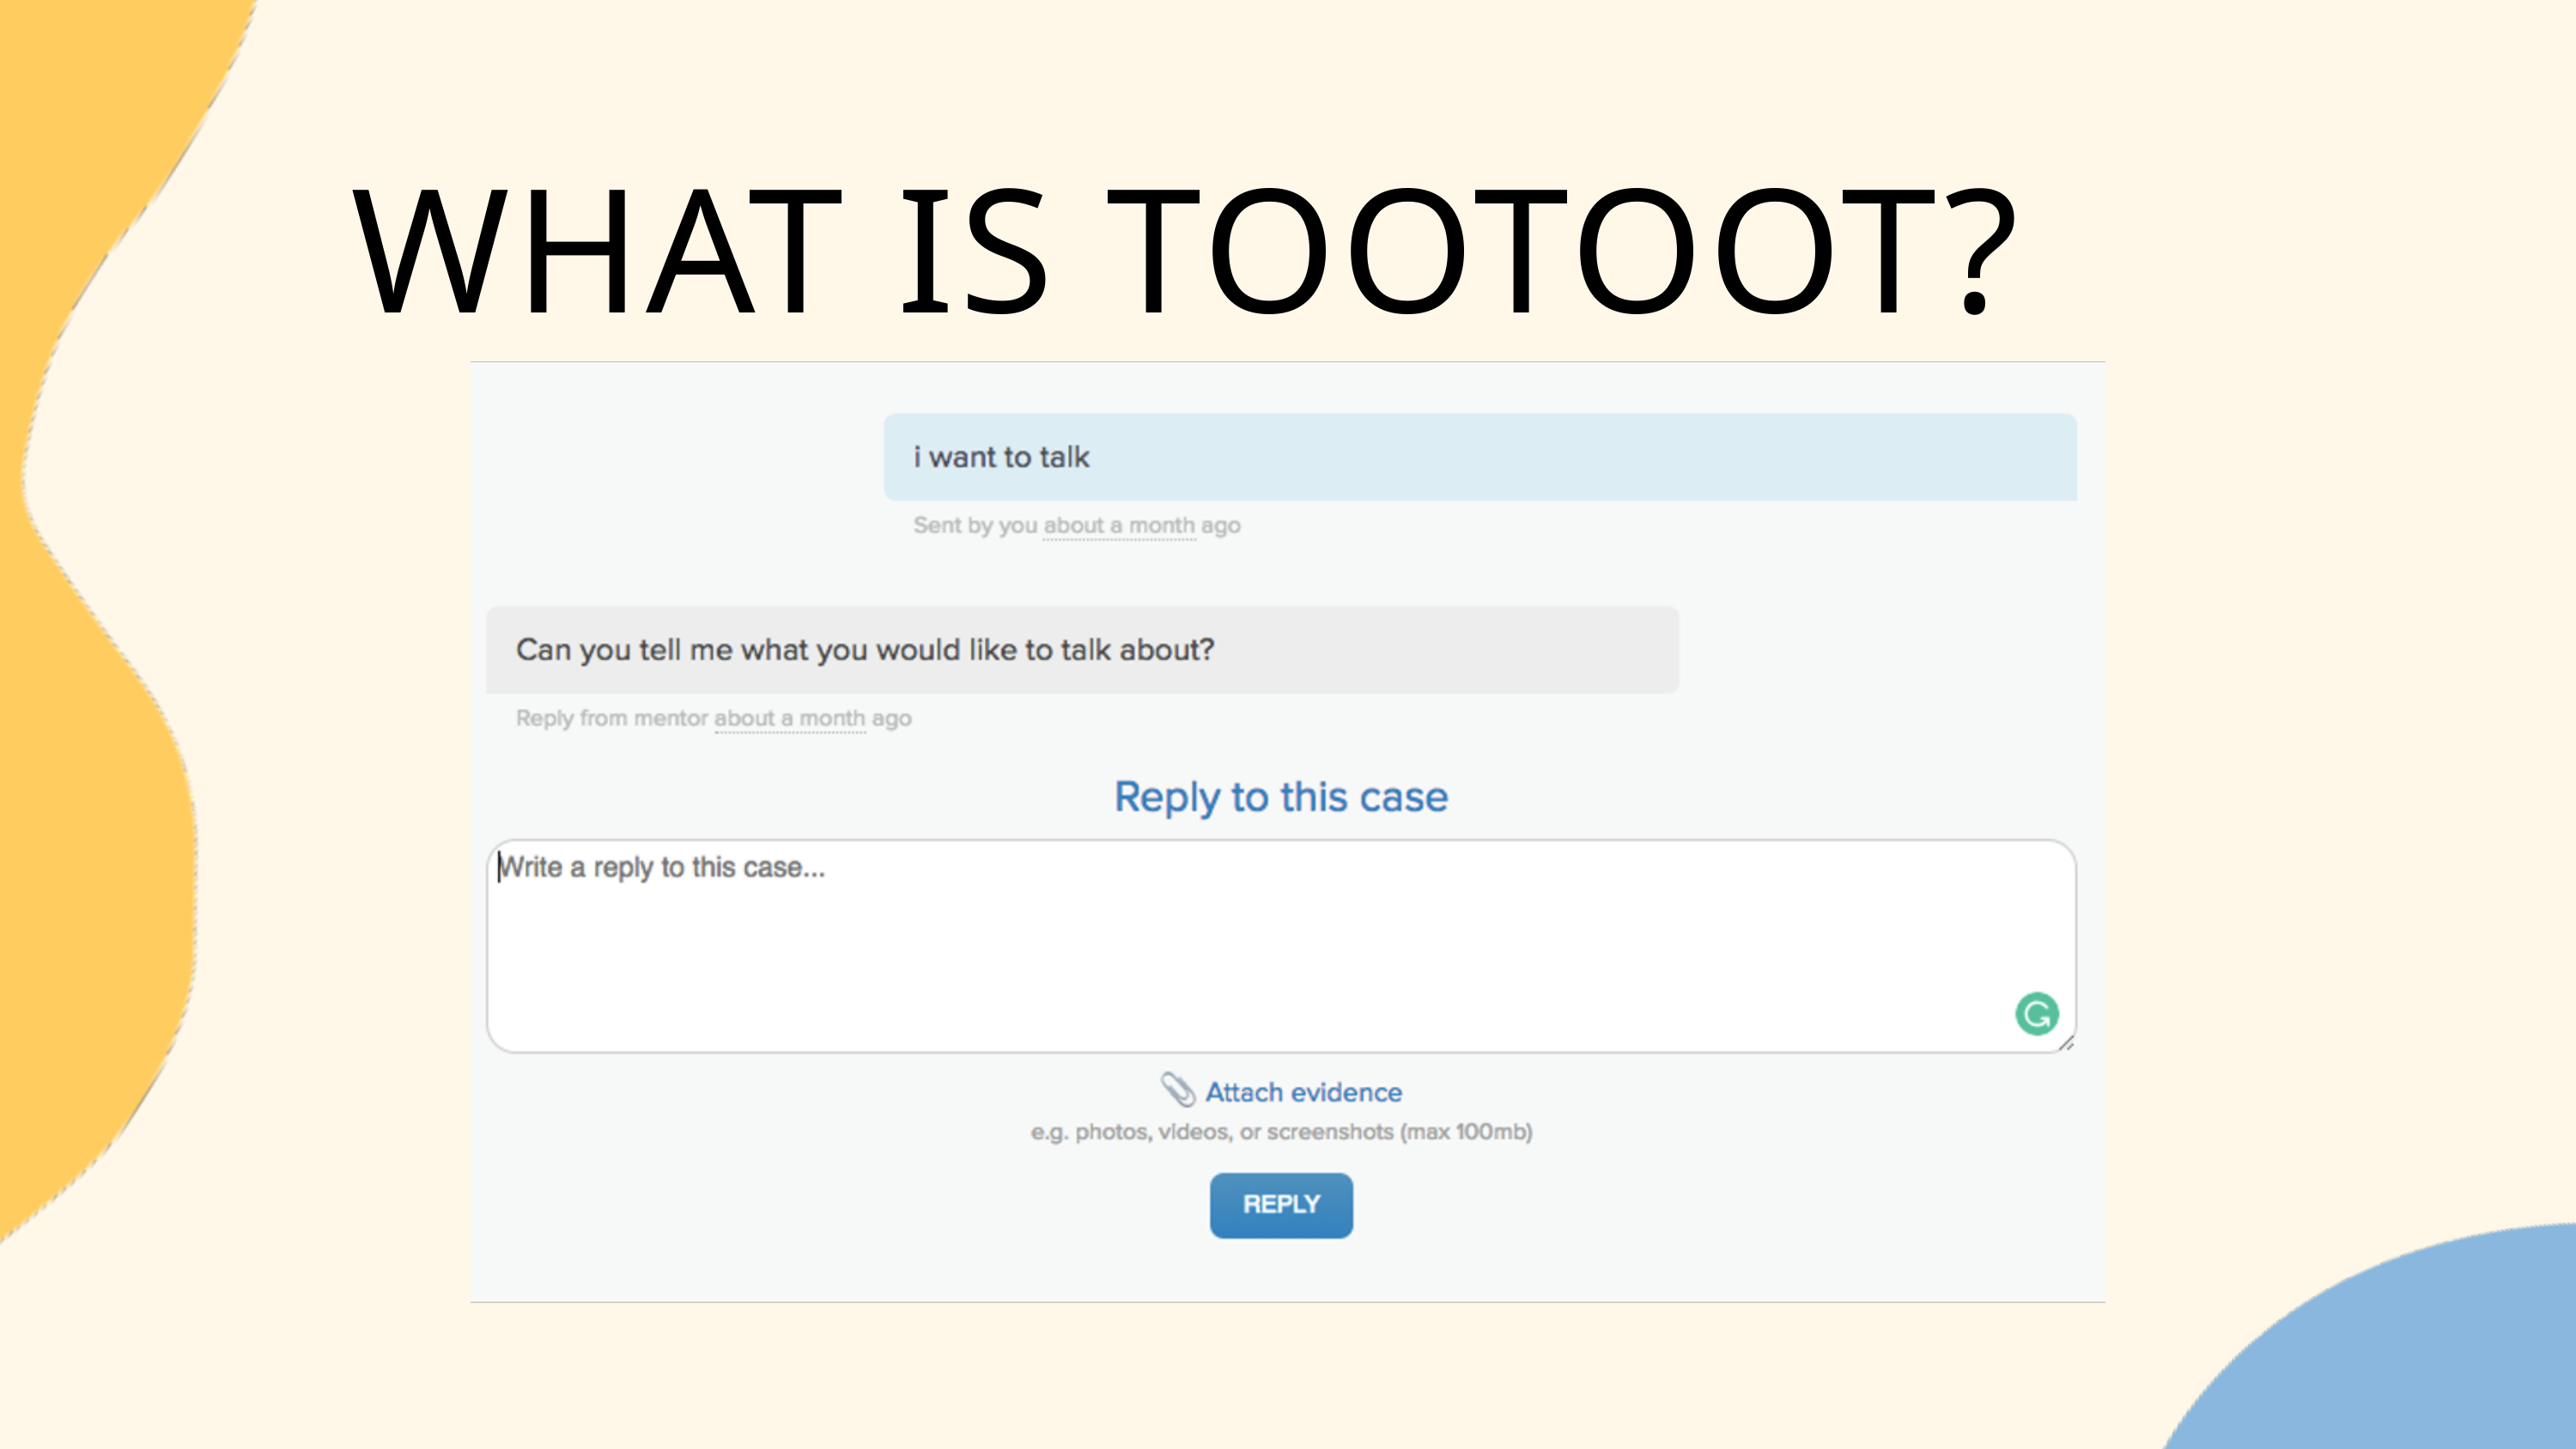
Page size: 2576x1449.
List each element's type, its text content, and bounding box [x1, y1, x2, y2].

picture [2162, 1007, 2576, 1449]
picture [0, 0, 2105, 1327]
text_box WHAT IS TOOTOOT? [683, 158, 2393, 348]
